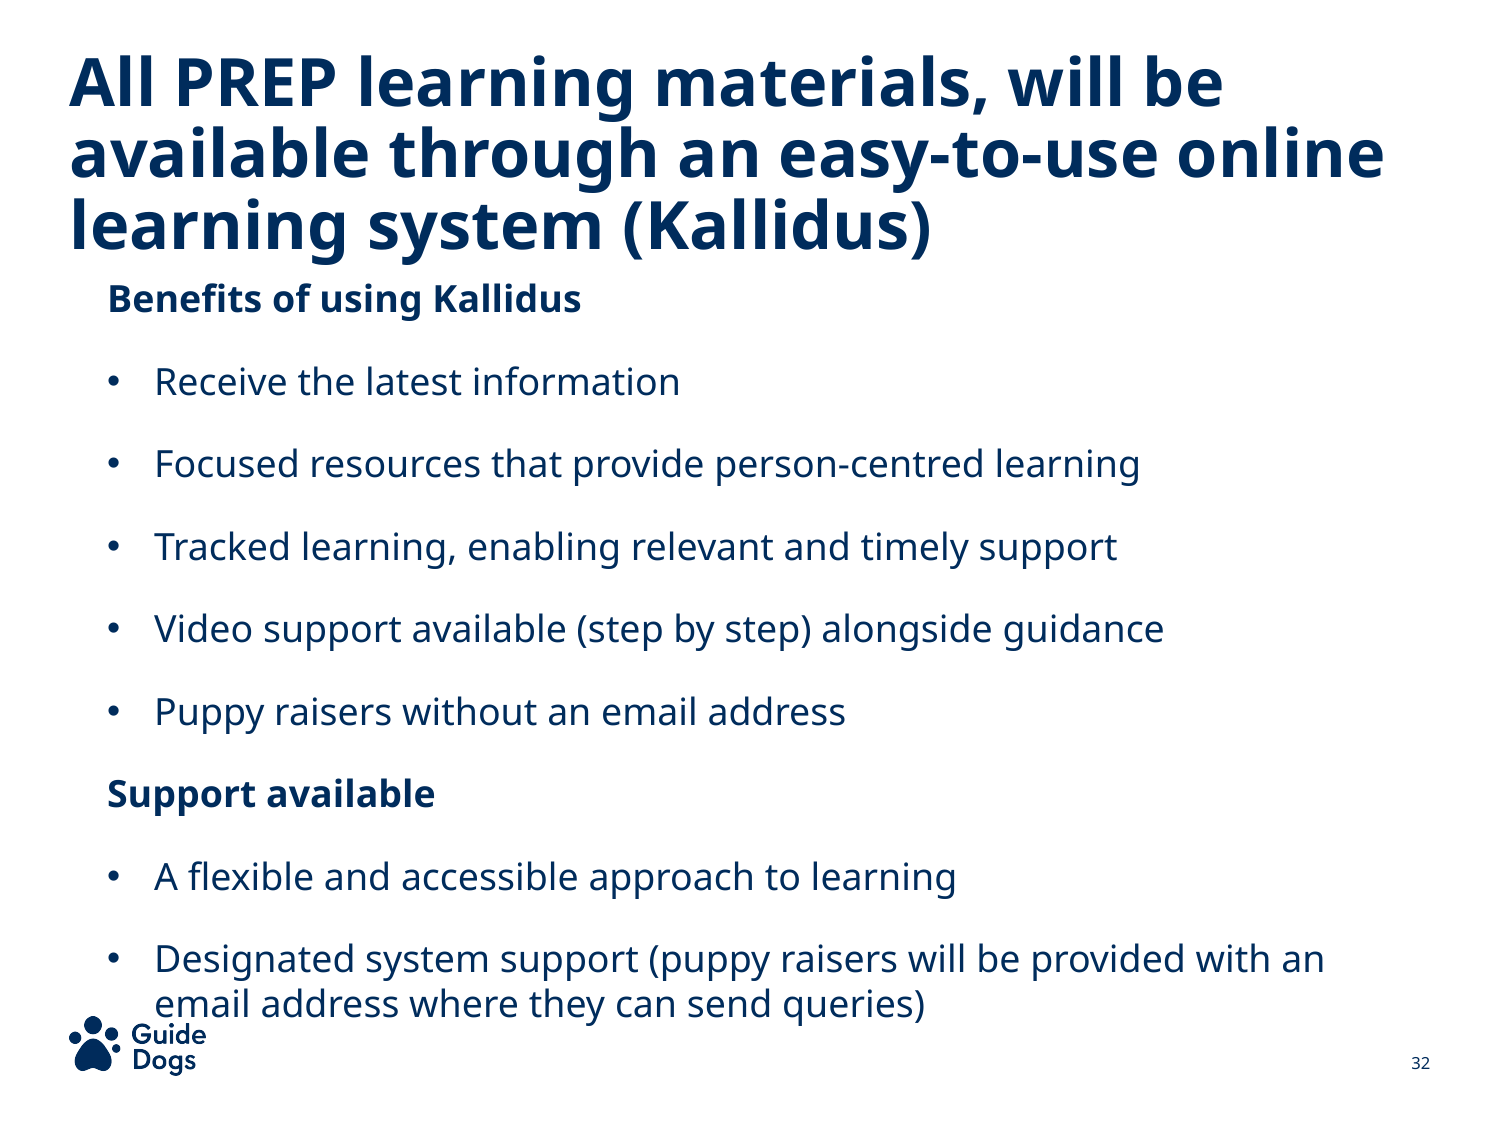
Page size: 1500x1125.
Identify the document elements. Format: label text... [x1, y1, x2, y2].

list All PREP learning materials, will be available through an easy-to-use online learning system (Kallidus) [69, 48, 1431, 202]
list Benefits of using Kallidus Receive the latest information Focused resources that provide person-centred learning Tracked learning, enabling relevant and timely support Video support available (step by step) alongside guidance Puppy raisers without an email address Support available A flexible and accessible approach to learning Designated system support (puppy raisers will be provided with an email address where they can send queries) [69, 275, 1431, 945]
slide_number ‹#› [1383, 1052, 1431, 1078]
picture [69, 1016, 206, 1076]
